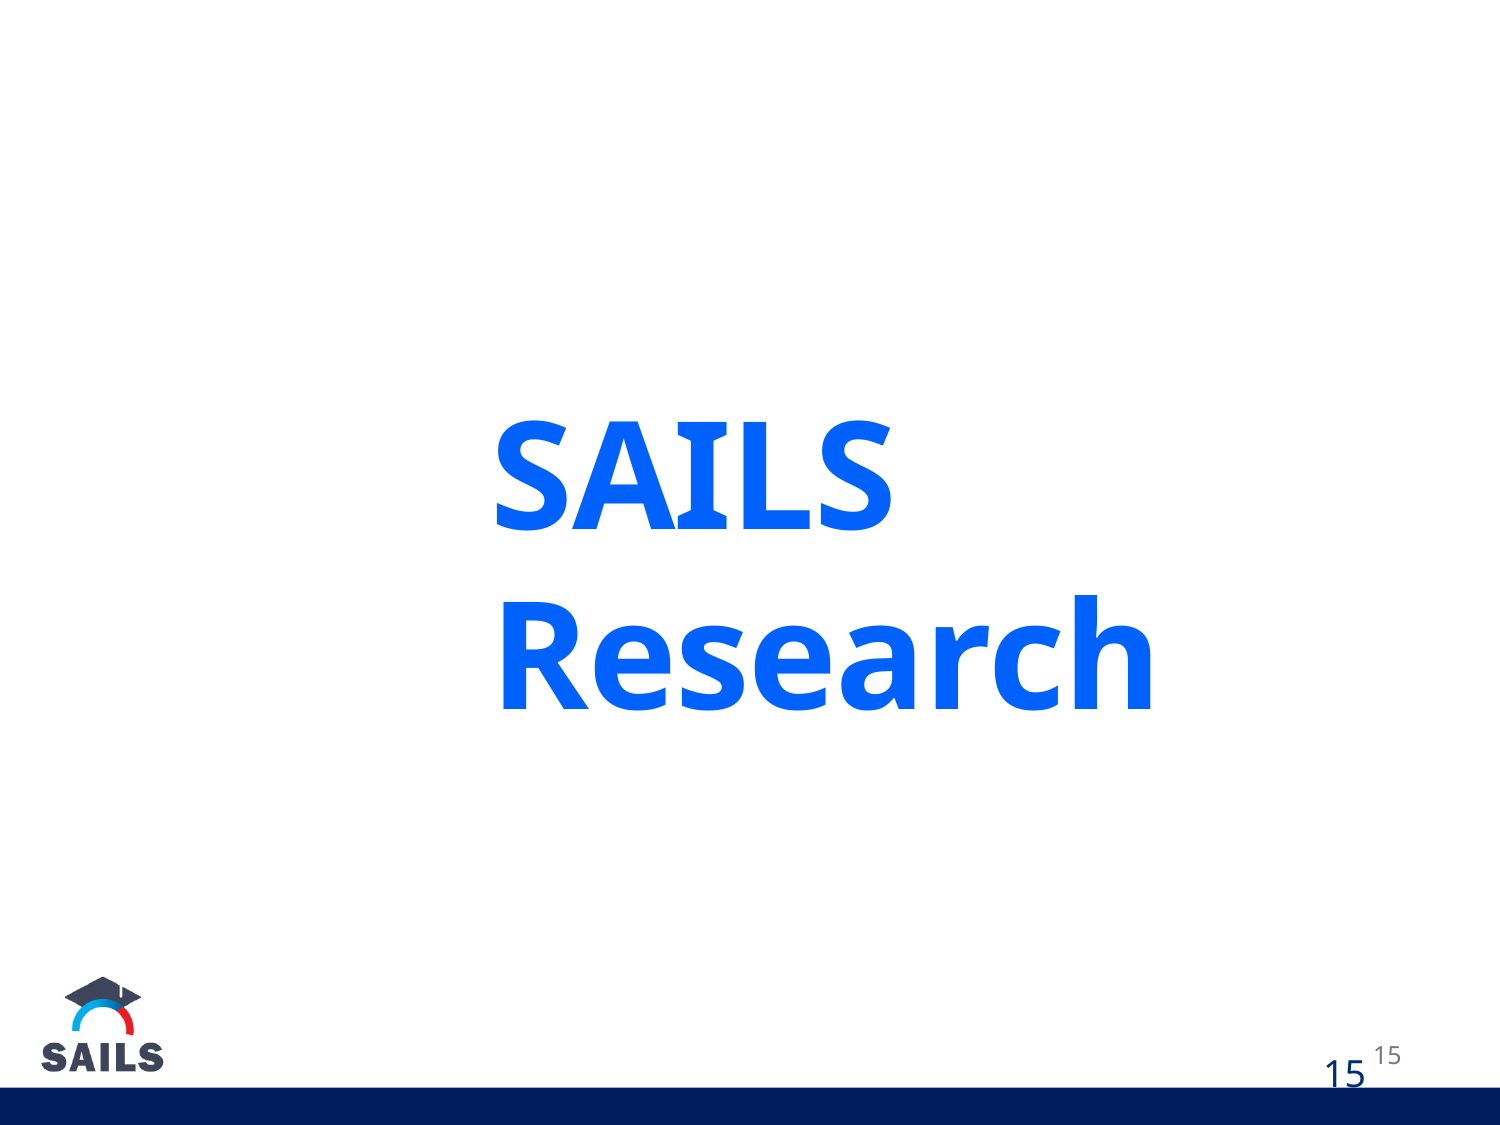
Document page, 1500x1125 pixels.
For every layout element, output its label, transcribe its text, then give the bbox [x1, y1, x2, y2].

title SAILS Research [475, 213, 1376, 747]
slide_number 15 [1308, 1042, 1497, 1103]
picture [36, 976, 167, 1074]
